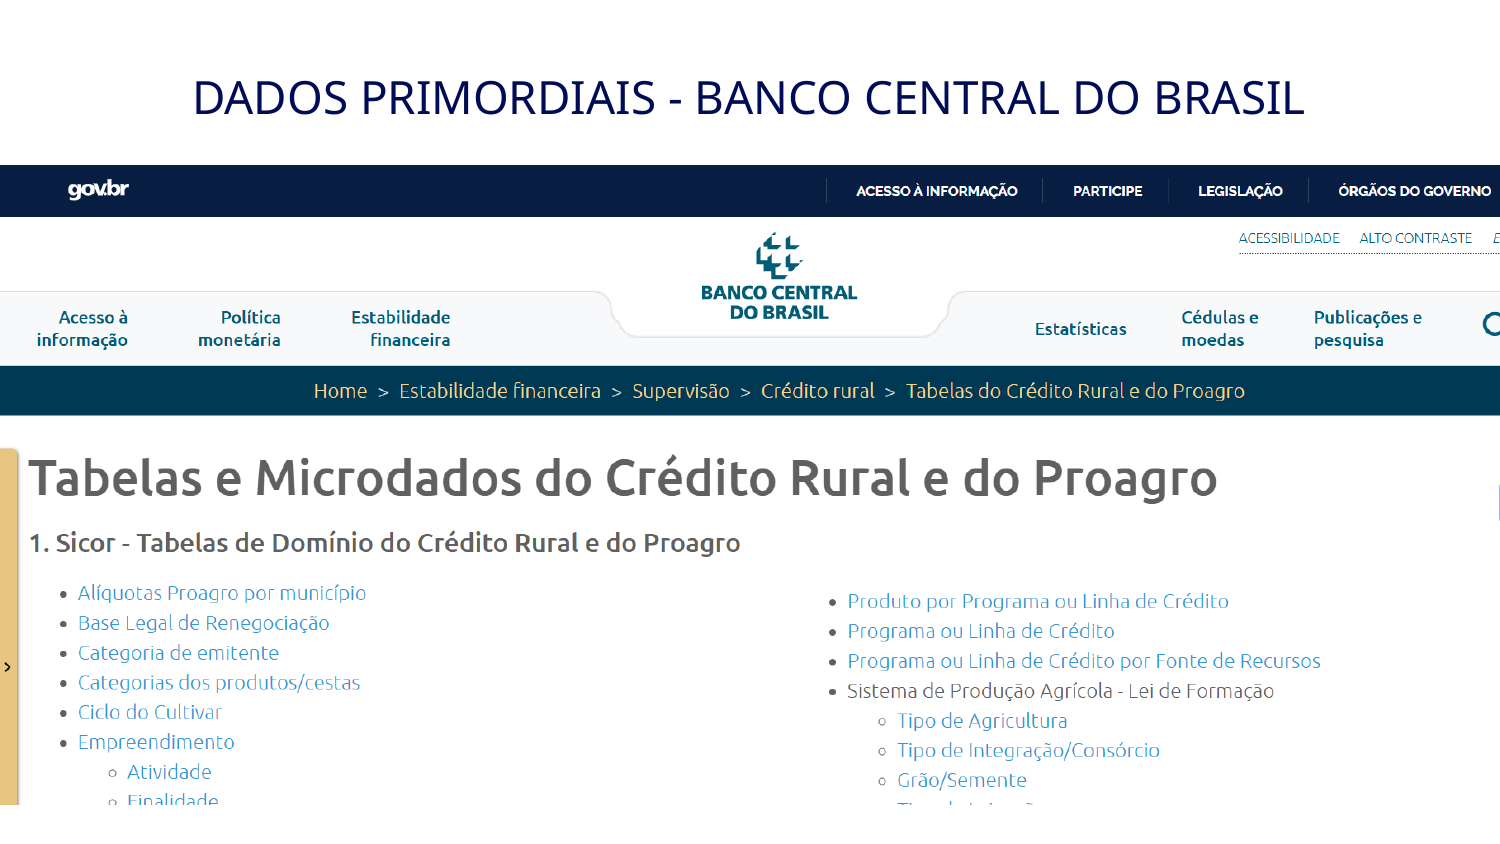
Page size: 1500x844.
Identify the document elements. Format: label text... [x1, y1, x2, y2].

picture [1487, 316, 1500, 332]
title DADOS PRIMORDIAIS - BANCO CENTRAL DO BRASIL [69, 53, 1430, 142]
picture [0, 416, 1500, 805]
picture [0, 165, 1500, 365]
